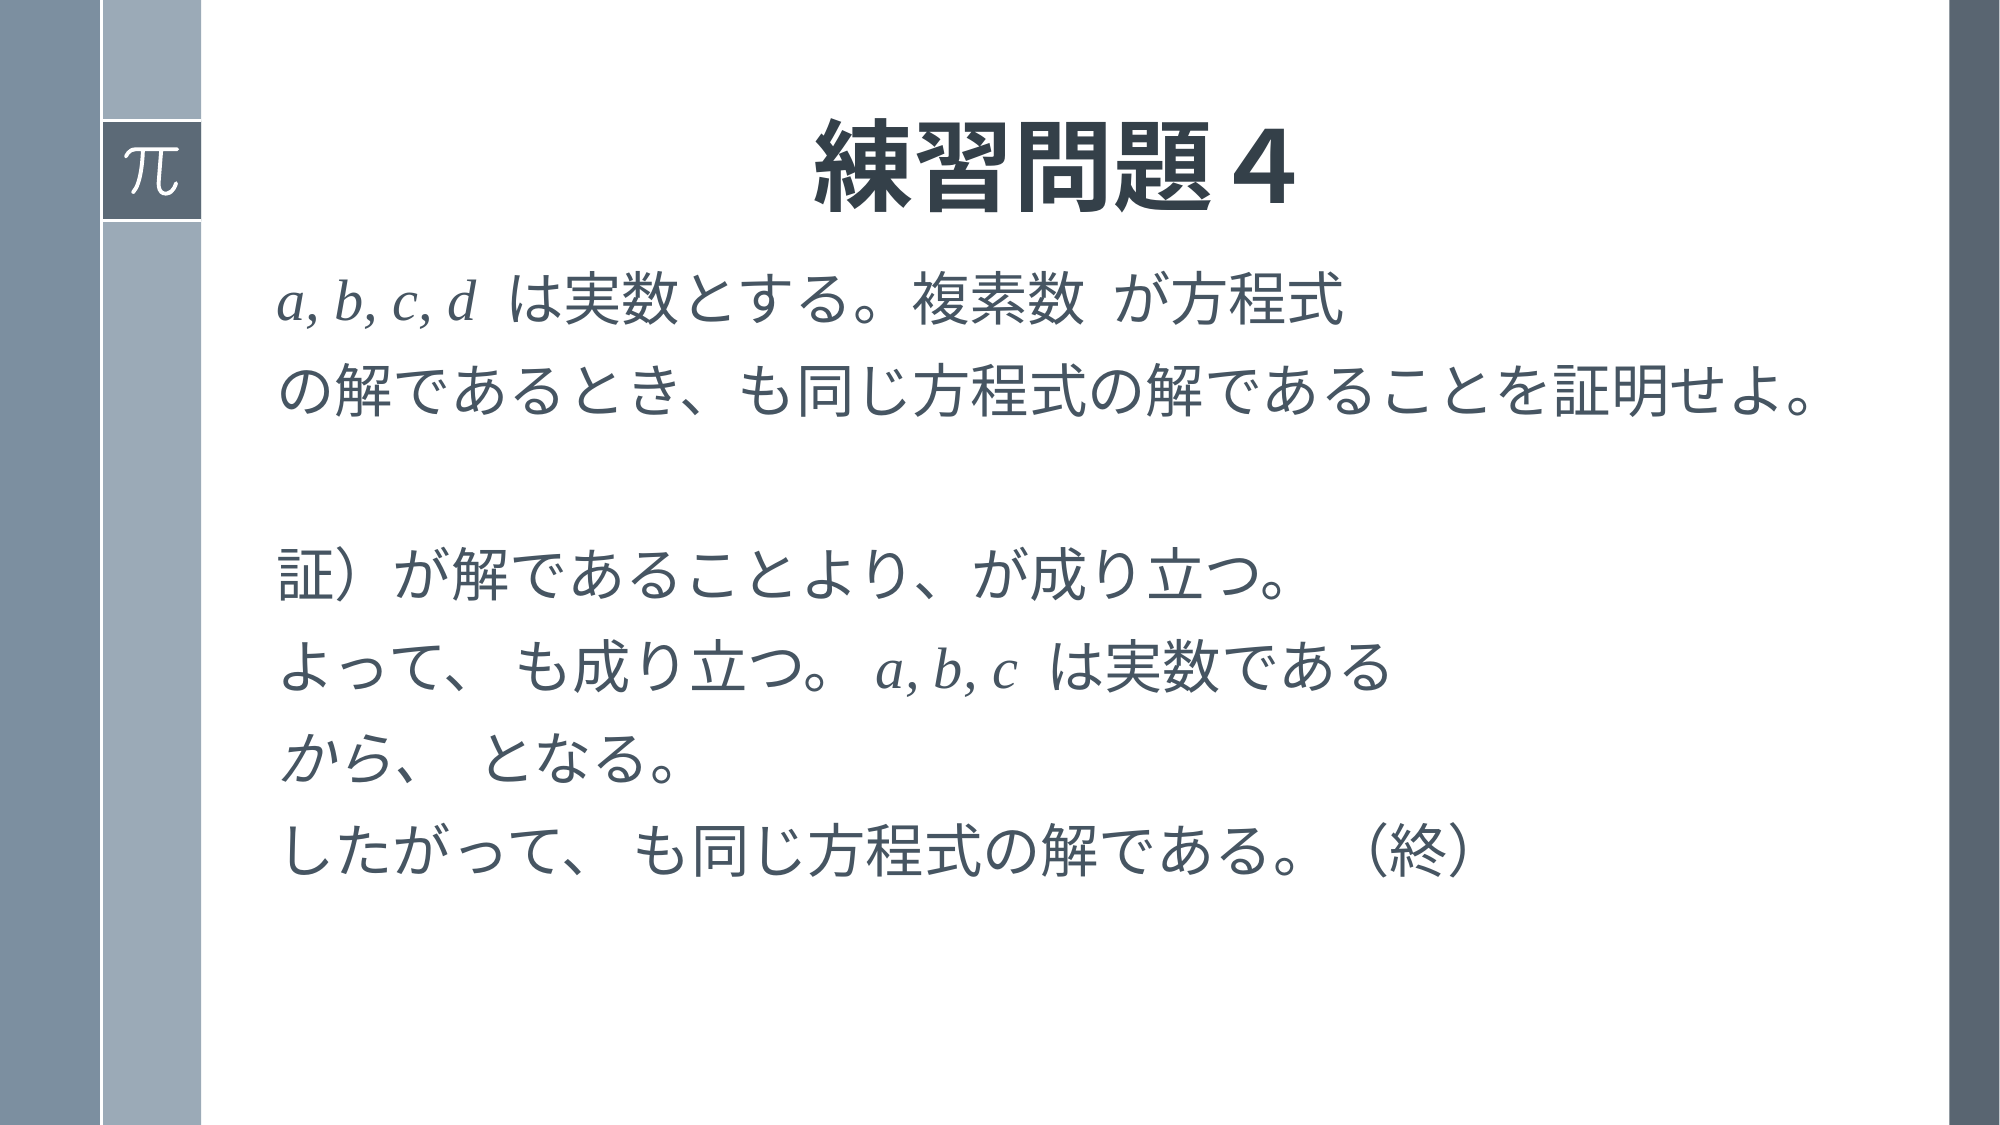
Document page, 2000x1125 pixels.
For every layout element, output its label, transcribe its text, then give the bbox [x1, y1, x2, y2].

title 練習問題４ [261, 29, 1867, 233]
